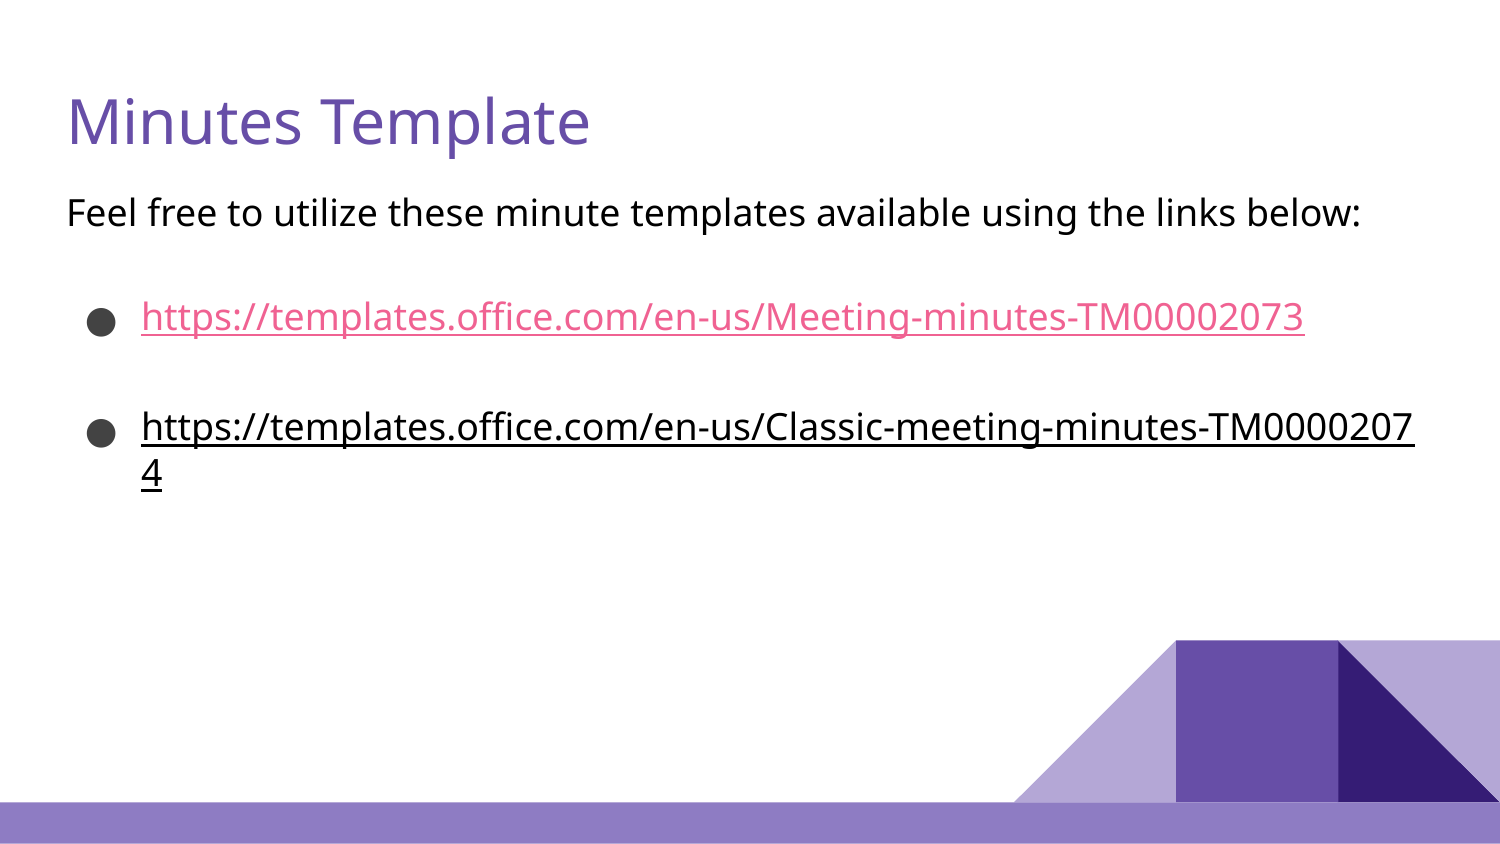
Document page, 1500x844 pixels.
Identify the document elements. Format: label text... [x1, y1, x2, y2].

list Feel free to utilize these minute templates available using the links below: https://templates.office.com/en-us/Meeting-minutes-TM00002073 https://templates.office.com/en-us/Classic-meeting-minutes-TM00002074 [51, 166, 1449, 715]
title Minutes Template [51, 67, 1449, 166]
